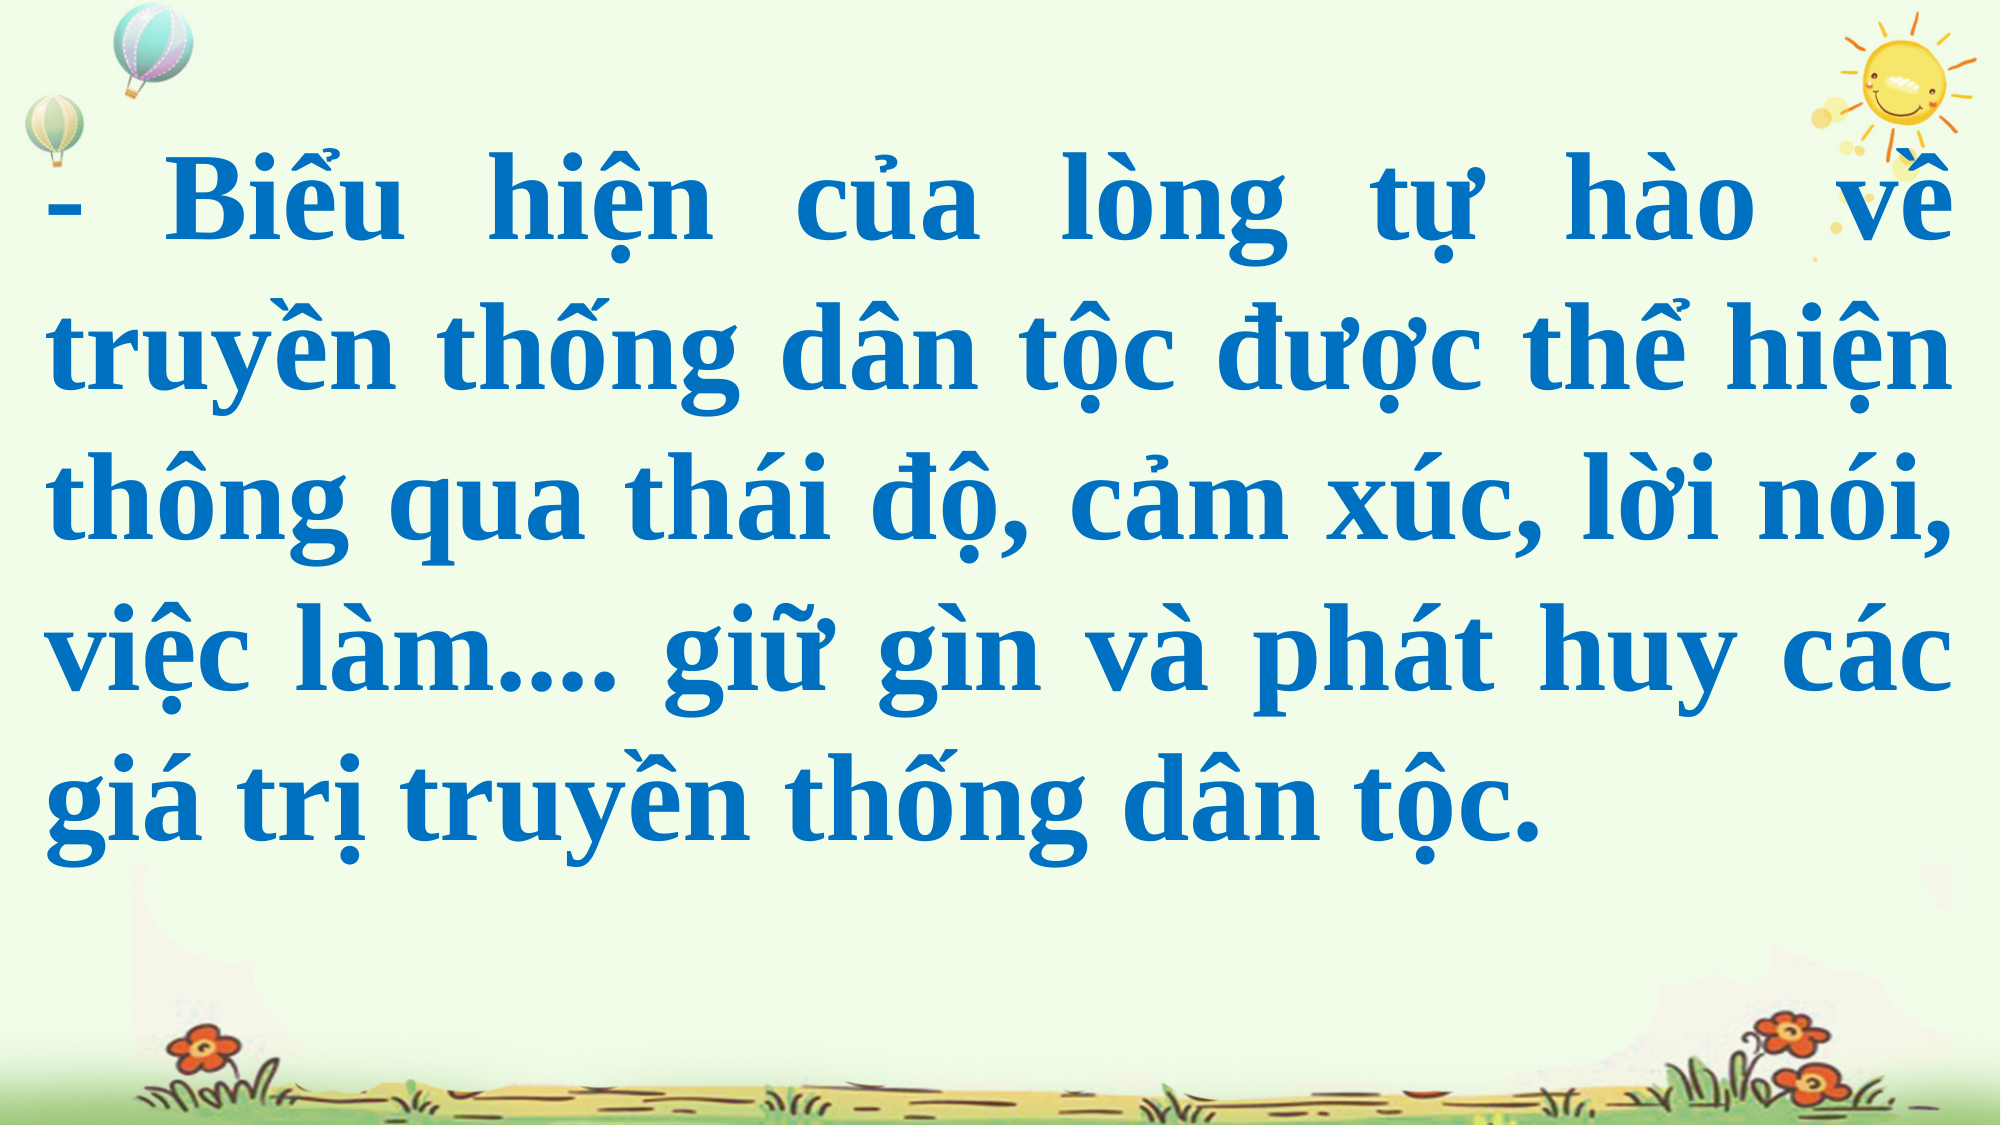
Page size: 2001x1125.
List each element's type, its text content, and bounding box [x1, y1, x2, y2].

text_box - Biểu hiện của lòng tự hào về truyền thống dân tộc được thể hiện thông qua thái độ, cảm xúc, lời nói, việc làm.... giữ gìn và phát huy các giá trị truyền thống dân tộc. [29, 107, 1971, 873]
picture [0, 0, 2001, 1125]
